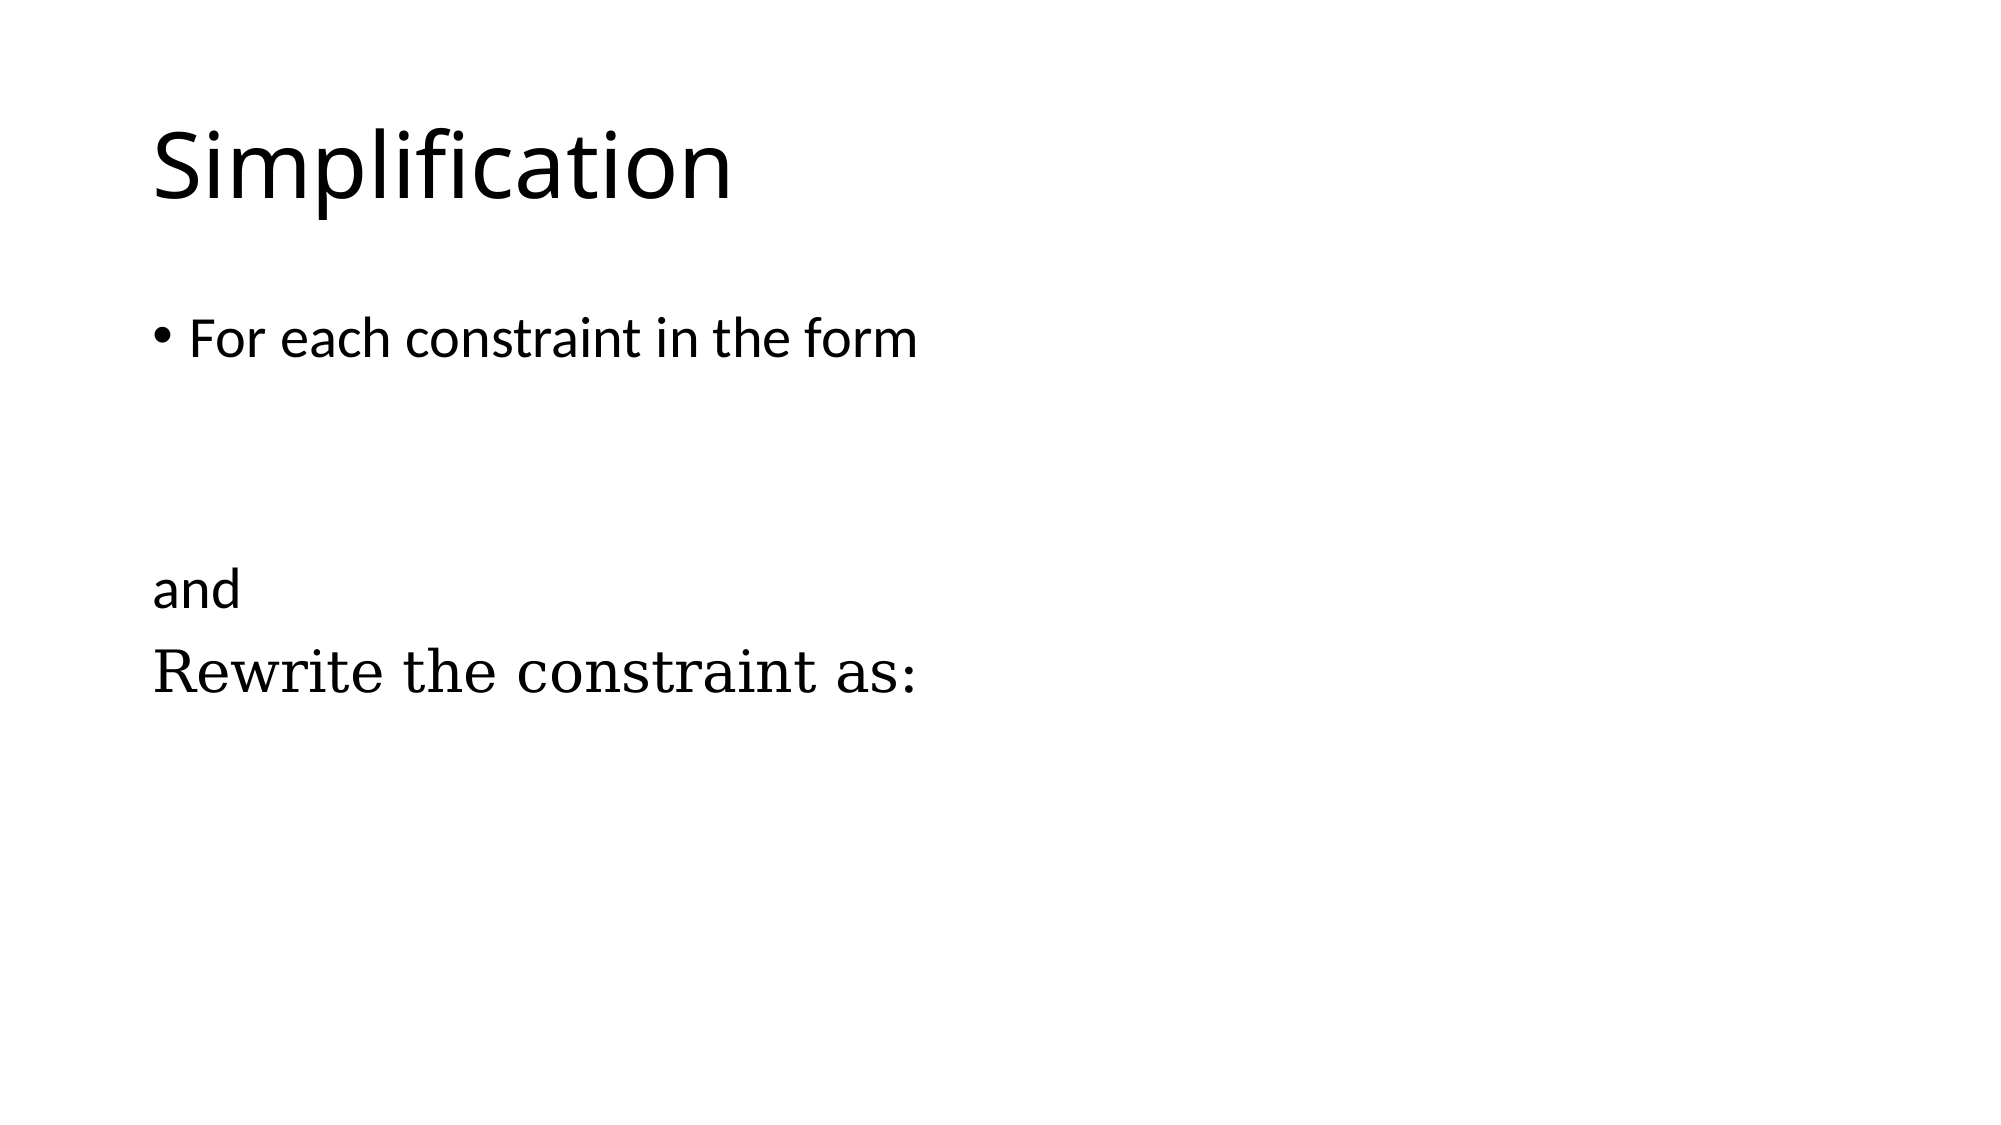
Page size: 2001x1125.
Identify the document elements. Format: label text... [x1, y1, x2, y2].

title Simplification [137, 59, 1863, 278]
